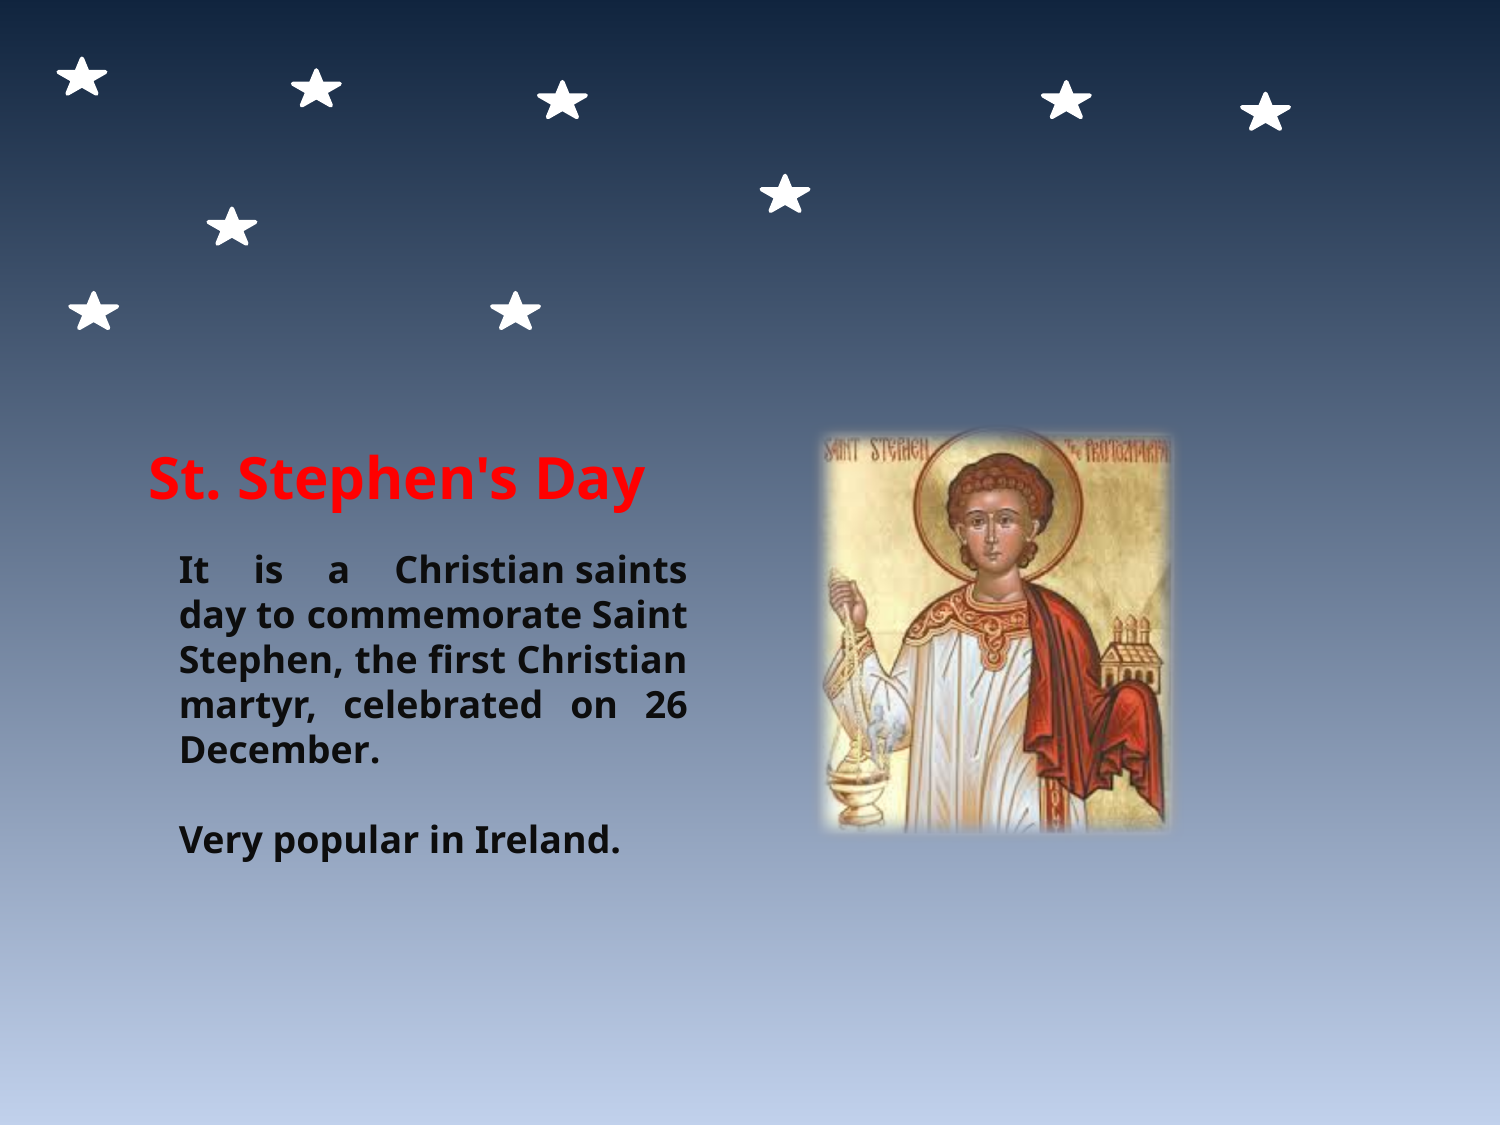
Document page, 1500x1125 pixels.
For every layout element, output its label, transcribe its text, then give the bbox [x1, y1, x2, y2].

text_box [759, 173, 811, 213]
text_box [290, 68, 342, 108]
text_box It is a Christian saints day to commemorate Saint Stephen, the first Christian martyr, celebrated on 26 December. Very popular in Ireland. [163, 538, 703, 869]
text_box [206, 206, 258, 246]
text_box [68, 290, 120, 330]
text_box [490, 290, 541, 330]
text_box [56, 56, 108, 96]
picture [808, 421, 1185, 844]
text_box St. Stephen's Day [133, 433, 661, 519]
text_box [1240, 91, 1291, 131]
text_box [536, 79, 588, 119]
text_box [1040, 79, 1092, 119]
